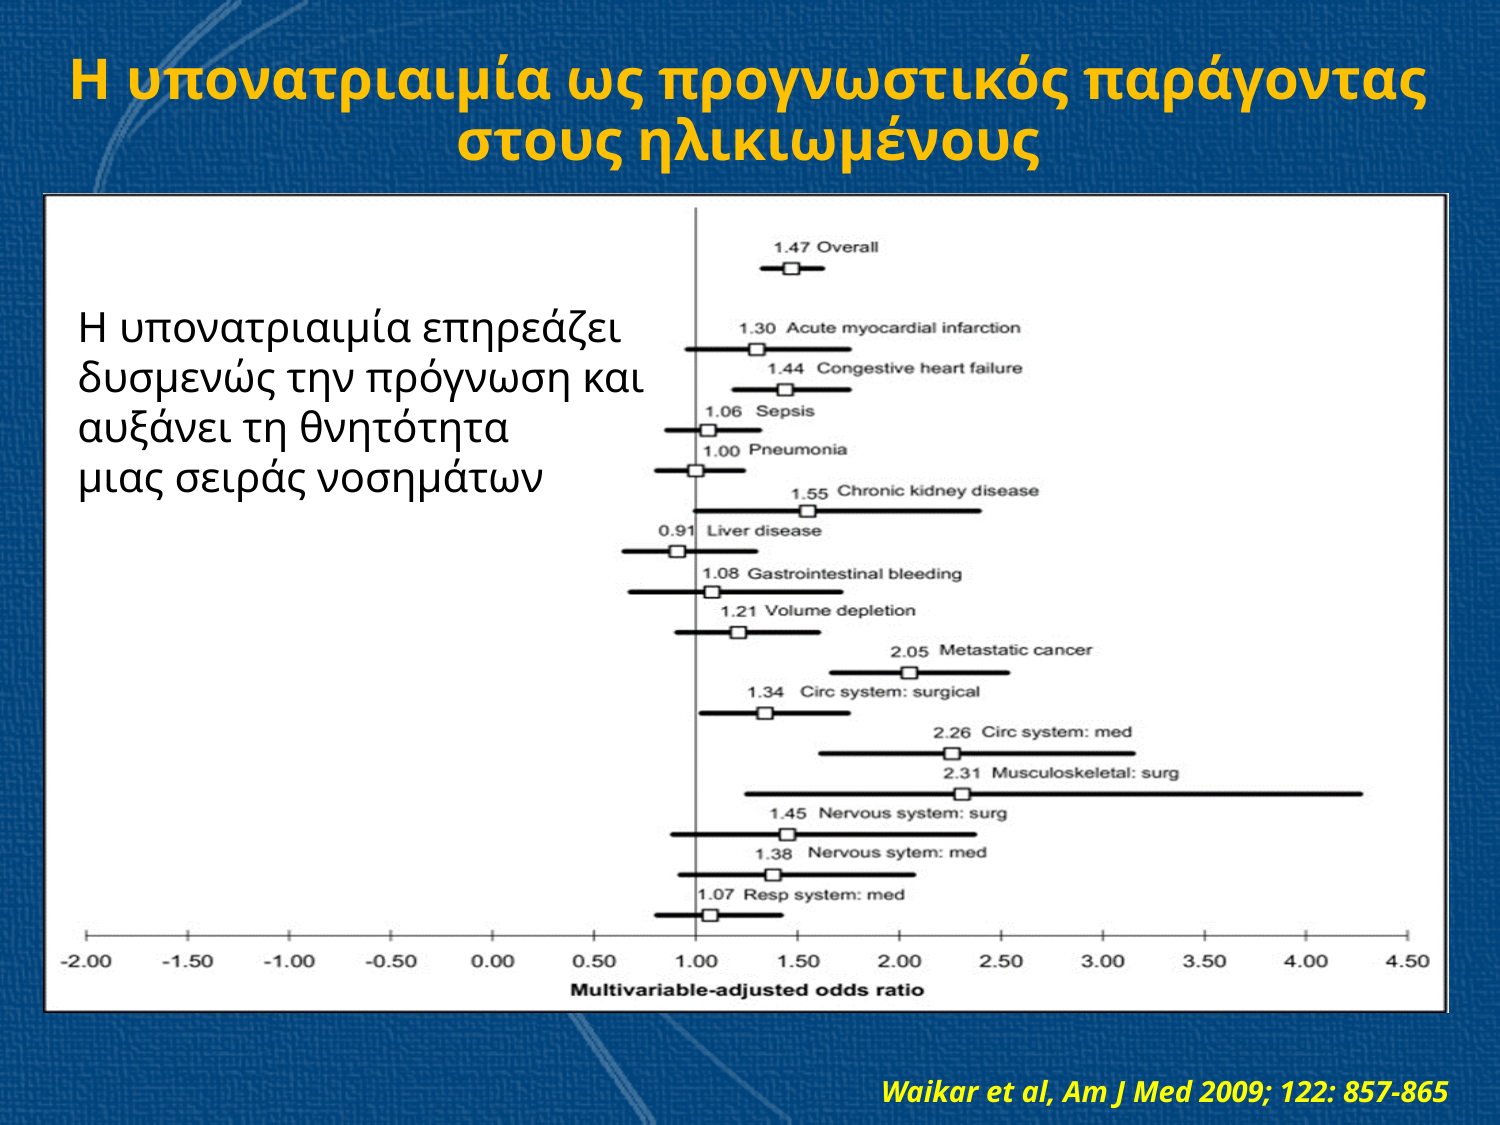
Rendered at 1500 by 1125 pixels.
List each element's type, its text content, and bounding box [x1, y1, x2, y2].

text_box Waikar et al, Am J Med 2009; 122: 857-865 [677, 1043, 1449, 1109]
title H υπονατριαιμία ως προγνωστικός παράγοντας στους ηλικιωμένους [49, 43, 1447, 150]
picture [42, 193, 1449, 1013]
